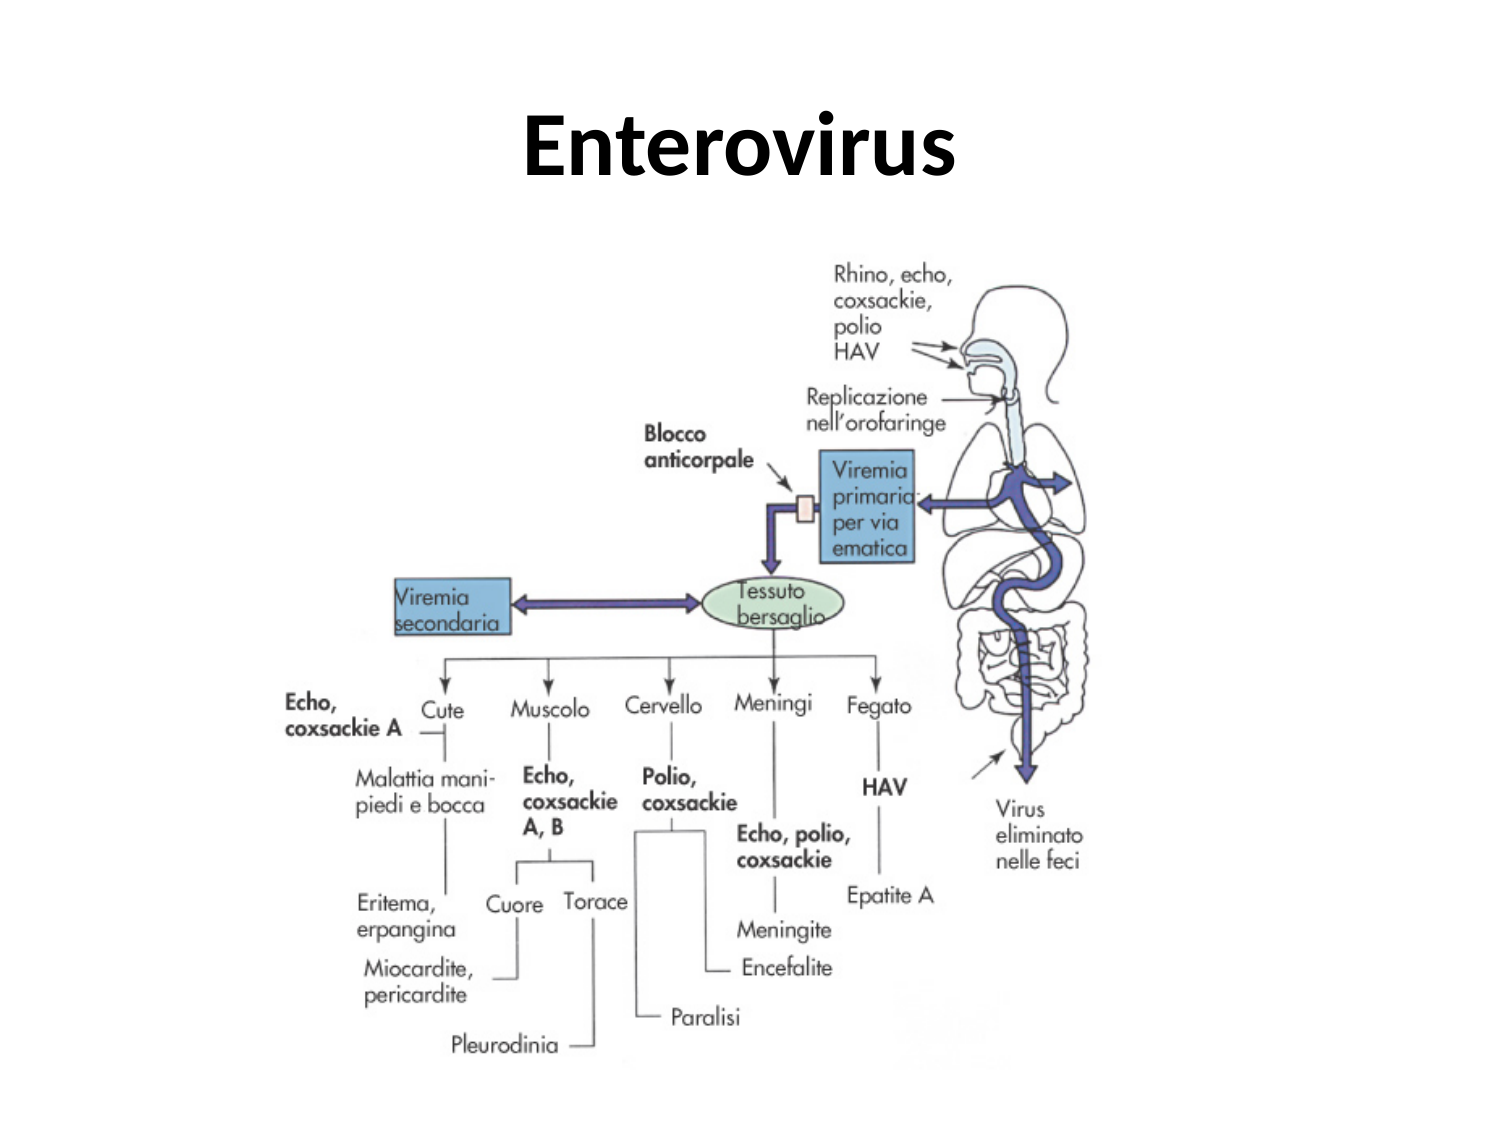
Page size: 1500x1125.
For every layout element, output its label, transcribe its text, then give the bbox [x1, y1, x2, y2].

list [274, 228, 1163, 1076]
title Enterovirus [74, 44, 1426, 233]
